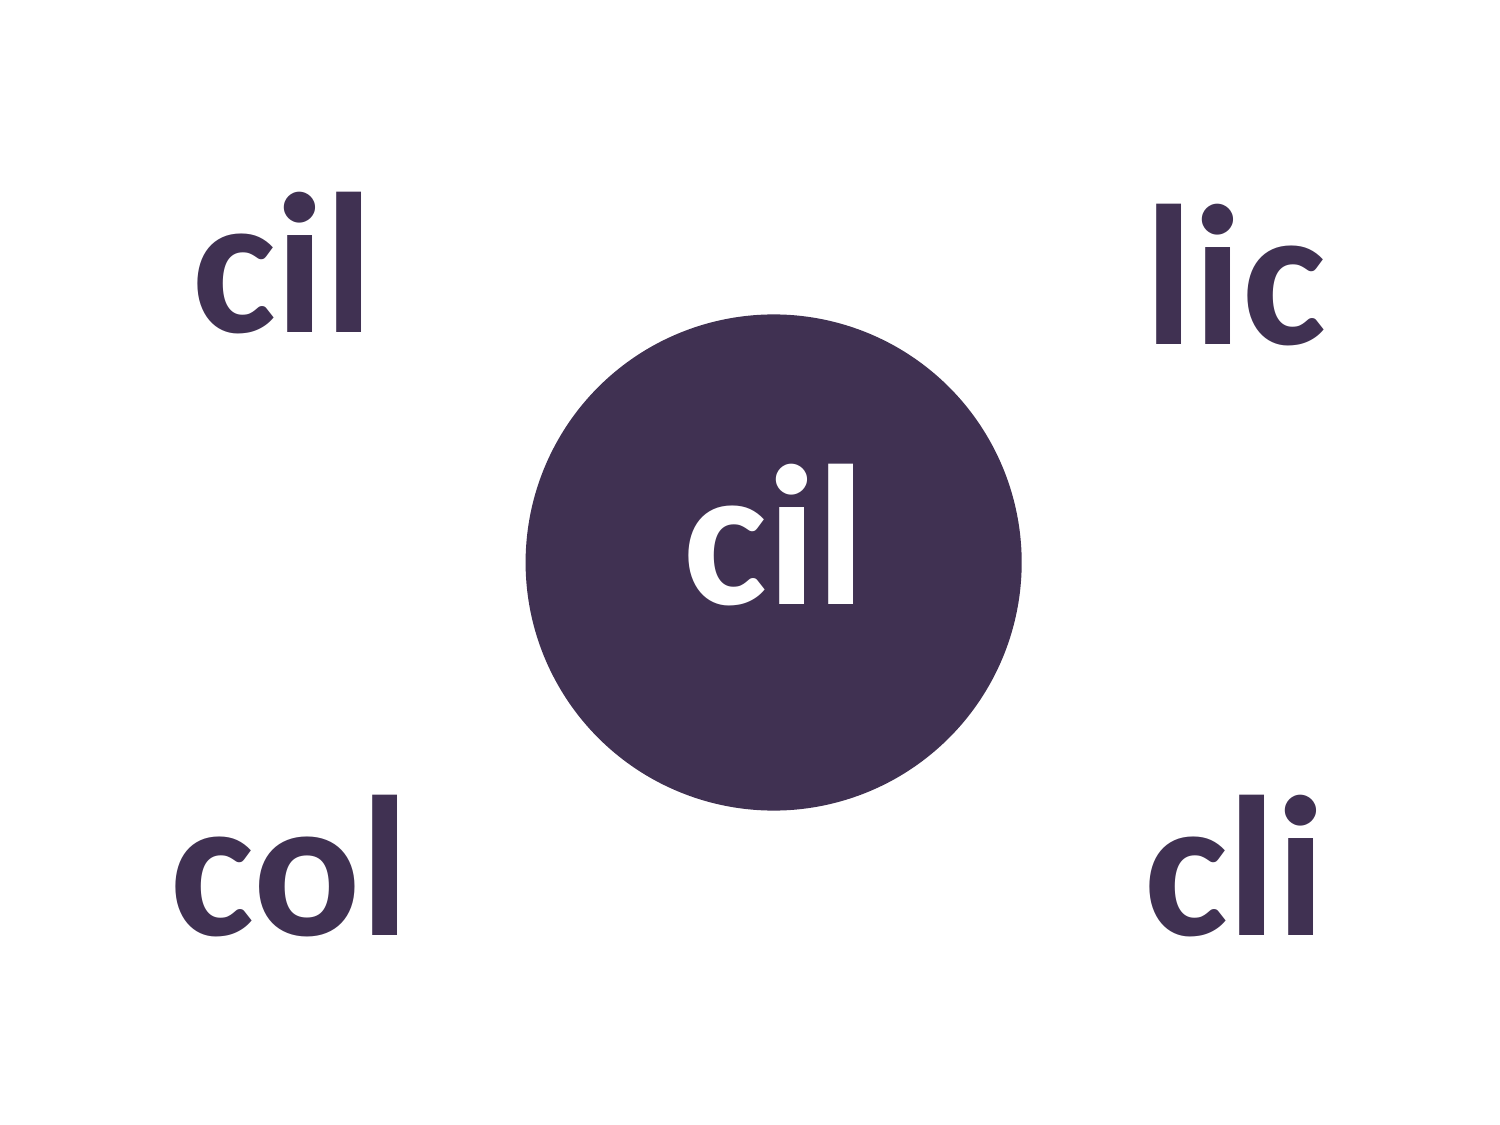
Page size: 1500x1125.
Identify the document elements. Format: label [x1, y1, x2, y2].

text_box [0, 123, 522, 423]
text_box [0, 0, 1500, 1125]
